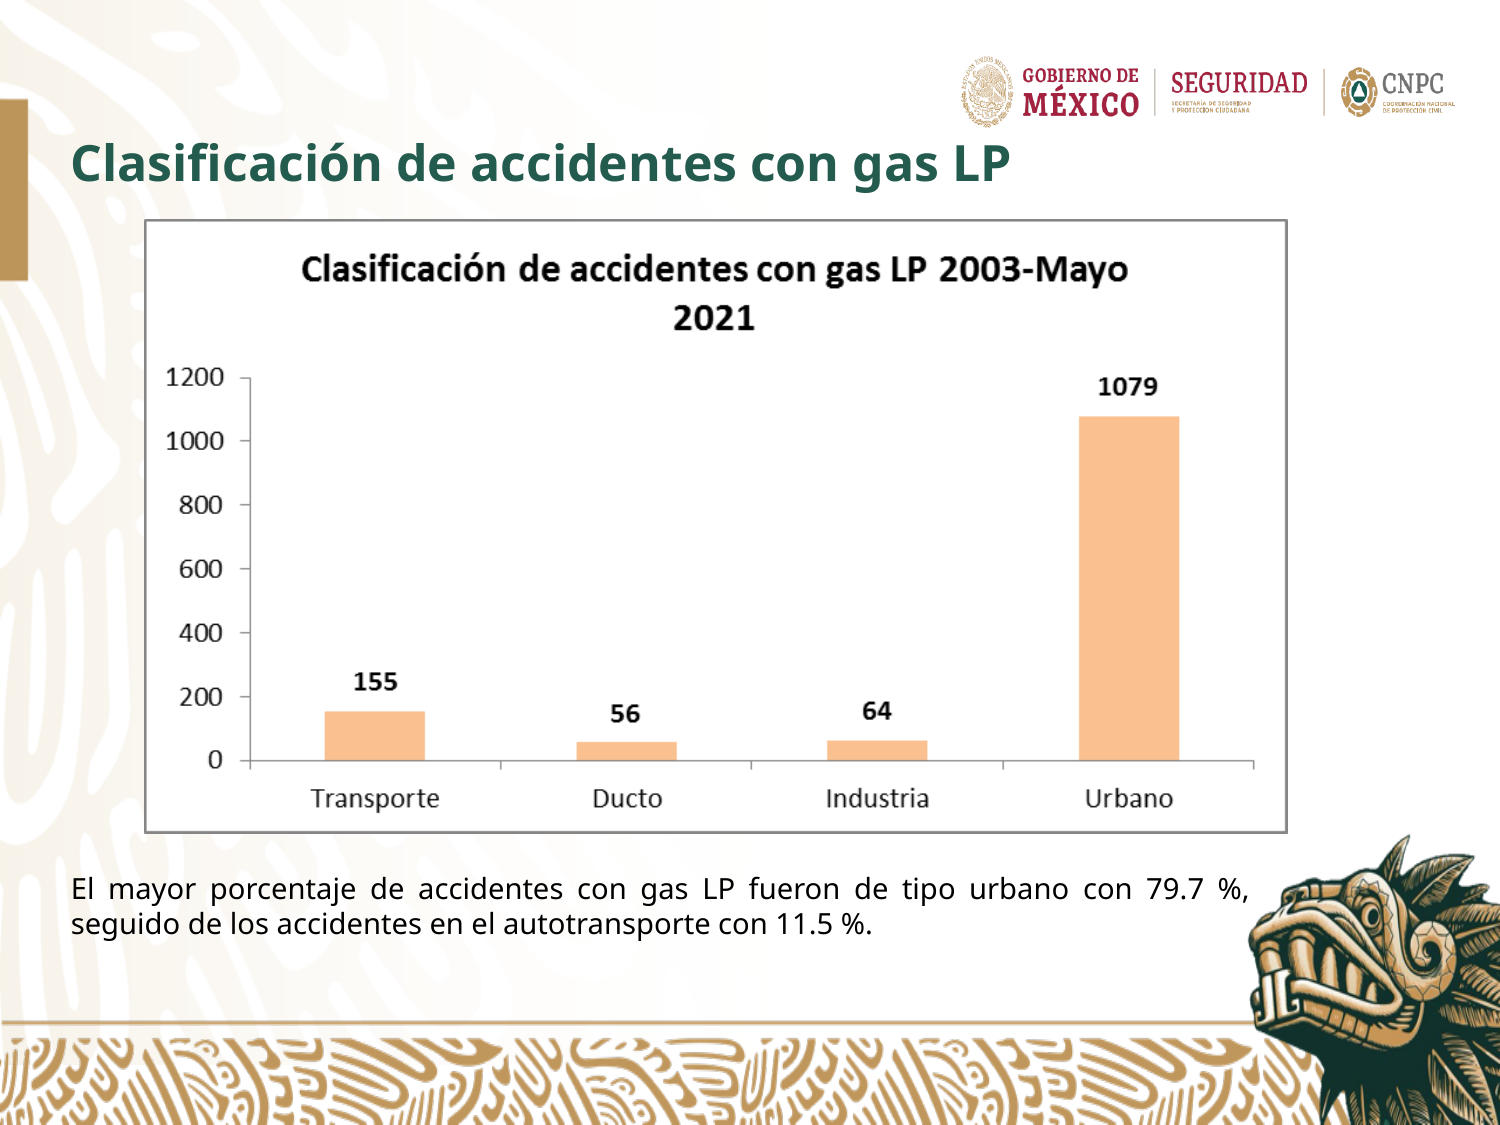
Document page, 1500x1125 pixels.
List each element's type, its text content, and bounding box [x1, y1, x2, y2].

text_box Clasificación de accidentes con gas LP [56, 124, 1161, 199]
text_box El mayor porcentaje de accidentes con gas LP fueron de tipo urbano con 79.7 %, seguido de los accidentes en el autotransporte con 11.5 %. [56, 863, 1266, 948]
picture [0, 0, 1500, 1125]
